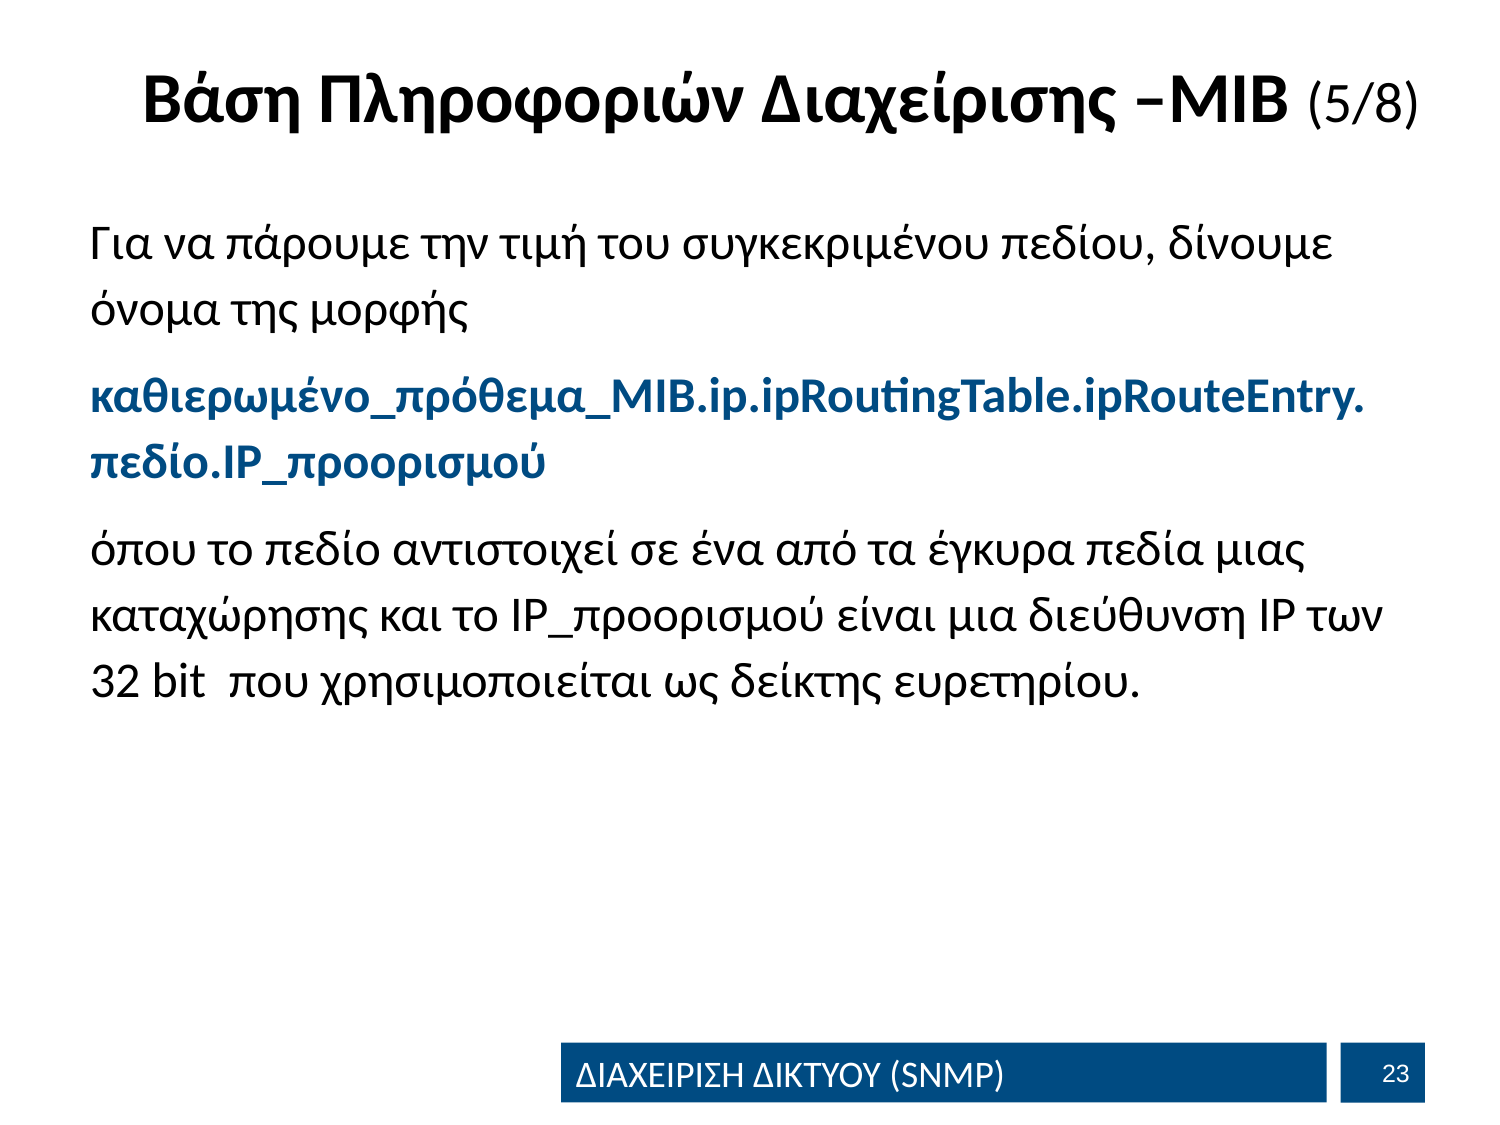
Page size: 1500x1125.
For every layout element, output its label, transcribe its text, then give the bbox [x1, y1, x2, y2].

slide_number 22 [1340, 1042, 1425, 1103]
title Bάση Πληροφοριών Διαχείρισης –MIB (5/8) [76, 19, 1500, 169]
list Για να πάρουμε την τιμή του συγκεκριμένου πεδίου, δίνουμε όνομα της μορφής καθιερωμένο_πρόθεμα_ΜΙΒ.ip.ipRoutingTable.ipRouteEntry. πεδίο.IP_προορισμού όπου το πεδίο αντιστοιχεί σε ένα από τα έγκυρα πεδία μιας καταχώρησης και το IP_προορισμού είναι μια διεύθυνση IP των 32 bit που χρησιμοποιείται ως δείκτης ευρετηρίου. [75, 196, 1424, 1024]
